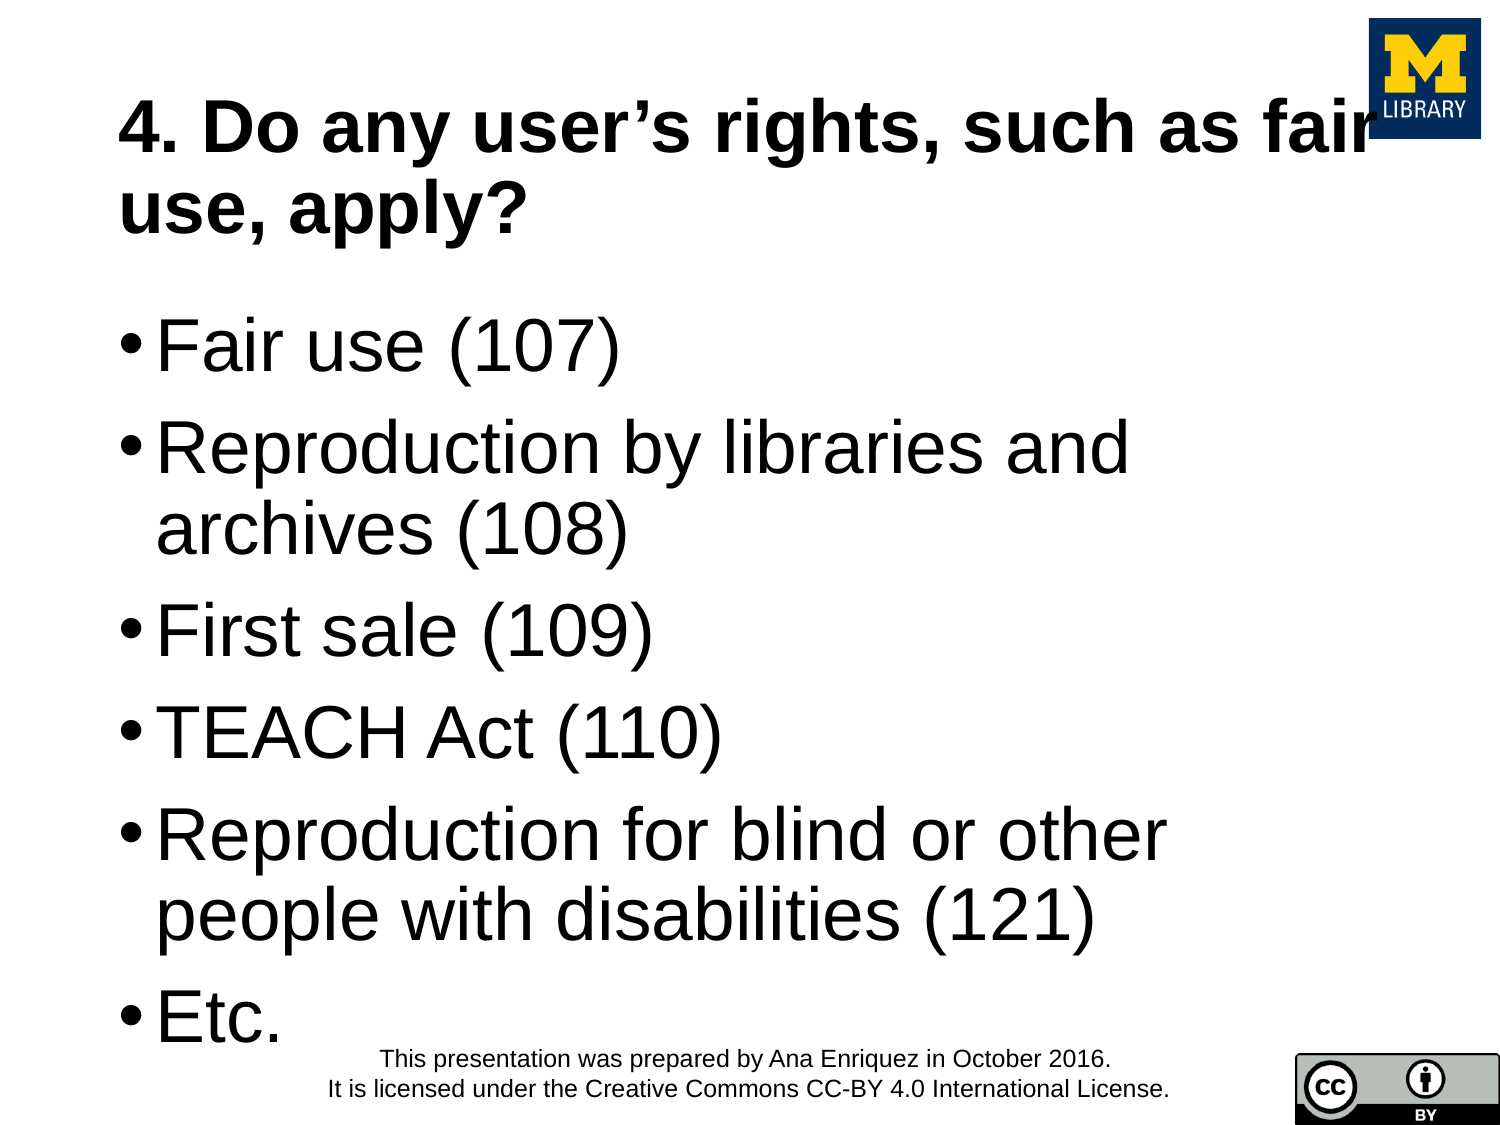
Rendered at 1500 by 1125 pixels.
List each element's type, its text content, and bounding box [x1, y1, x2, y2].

picture [1295, 1053, 1500, 1125]
list Fair use (107) Reproduction by libraries and archives (108) First sale (109) TEACH Act (110) Reproduction for blind or other people with disabilities (121) Etc. [103, 299, 1397, 1014]
title 4. Do any user’s rights, such as fair use, apply? [103, 59, 1397, 278]
